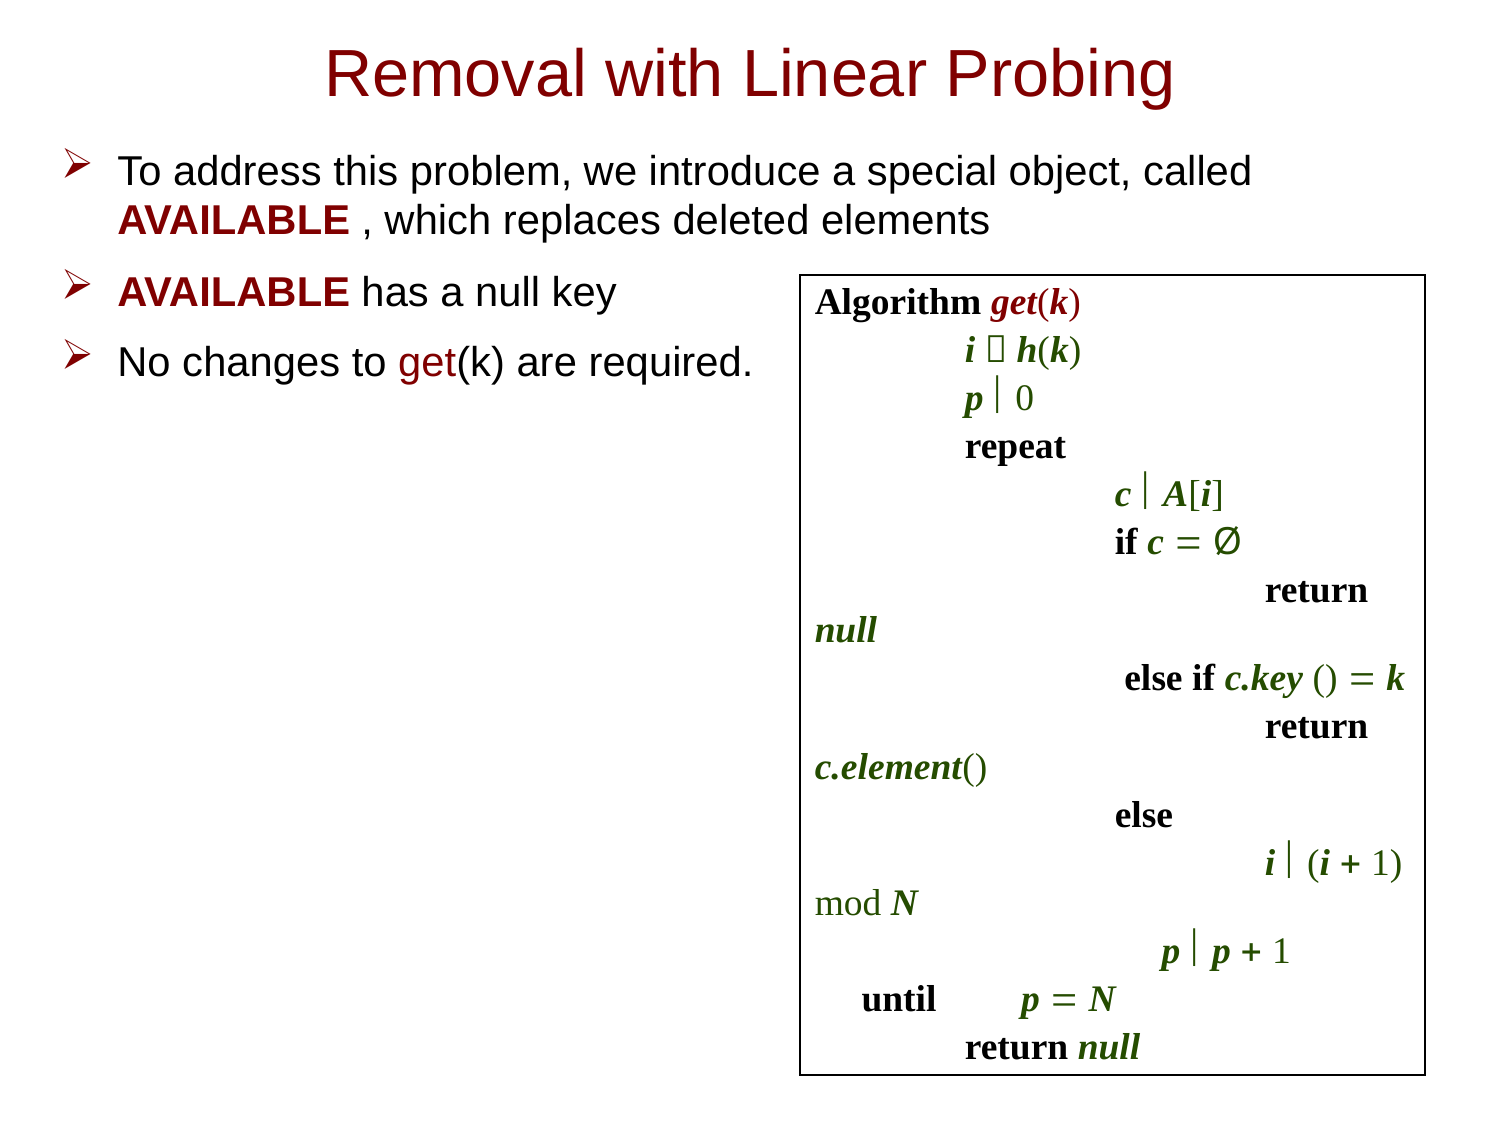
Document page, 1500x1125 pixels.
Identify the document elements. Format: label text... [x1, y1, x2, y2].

list To address this problem, we introduce a special object, called AVAILABLE , which replaces deleted elements AVAILABLE has a null key No changes to get(k) are required. [45, 135, 1451, 930]
text_box Algorithm get(k) i  h(k) p  0 repeat c  A[i] if c = Ø return null else if c.key () = k return c.element() else i  (i + 1) mod N p  p + 1 until p = N return null [800, 274, 1425, 1075]
title Removal with Linear Probing [74, 23, 1426, 117]
